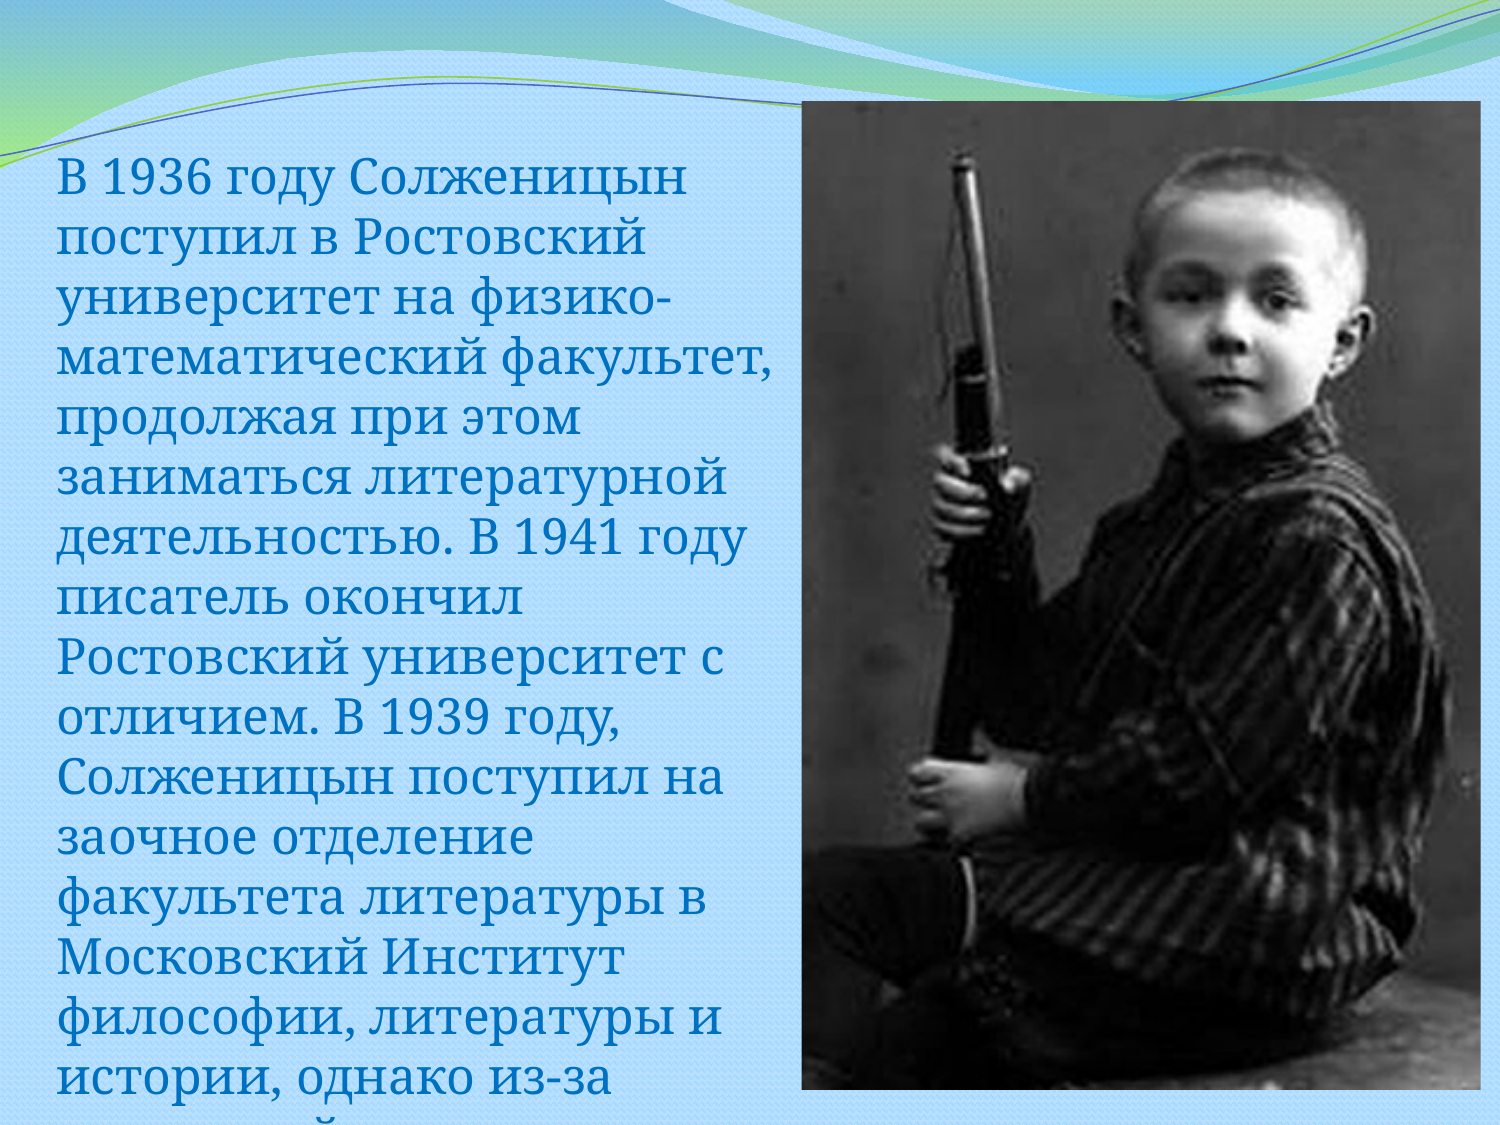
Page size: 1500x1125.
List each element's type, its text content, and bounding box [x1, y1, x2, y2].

picture [801, 101, 1482, 1090]
text_box В 1936 году Солженицын поступил в Ростовский университет на физико-математический факультет, продолжая при этом заниматься литературной деятельностью. В 1941 году писатель окончил Ростовский университет с отличием. В 1939 году, Солженицын поступил на заочное отделение факультета литературы в Московский Институт философии, литературы и истории, однако из-за начала войны не смог его окончить. [41, 137, 792, 1125]
